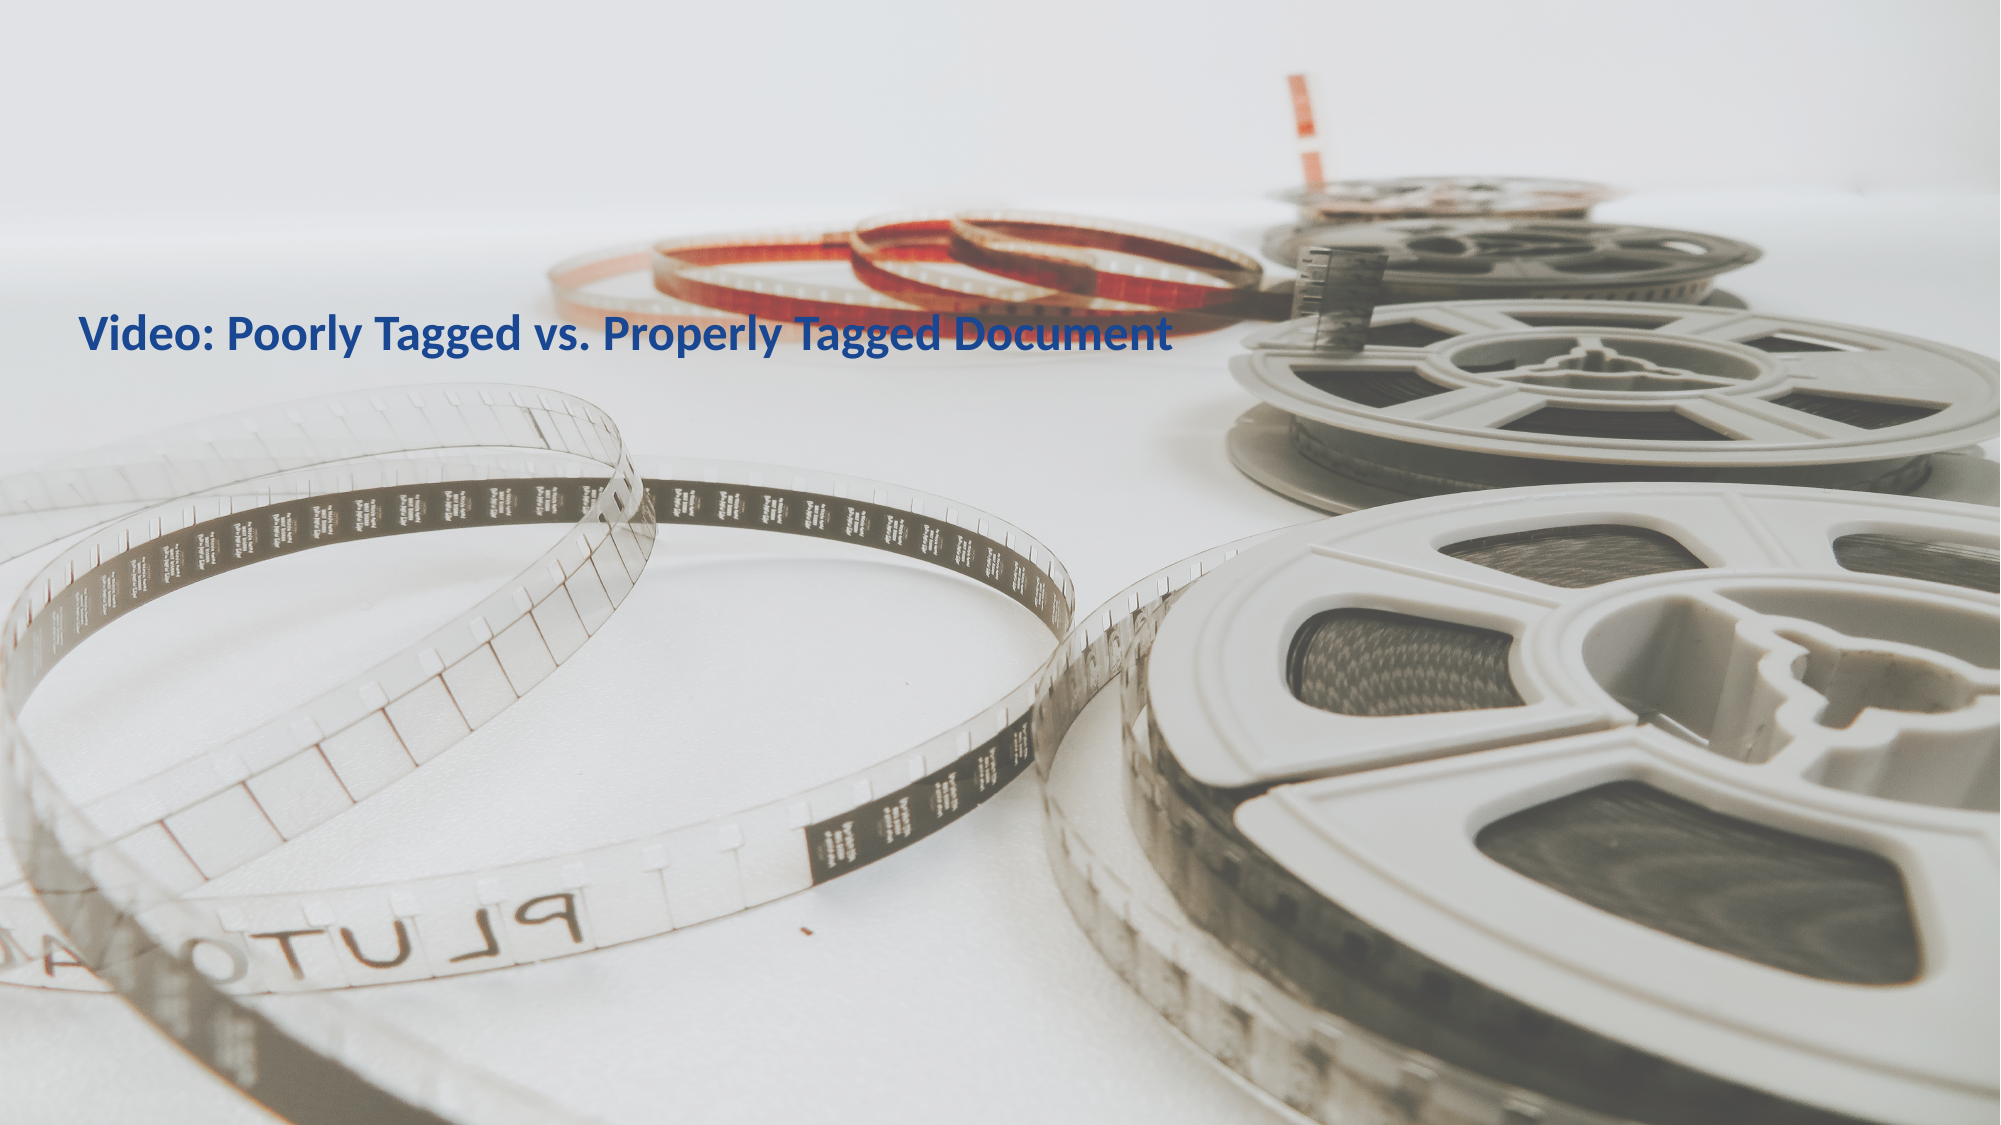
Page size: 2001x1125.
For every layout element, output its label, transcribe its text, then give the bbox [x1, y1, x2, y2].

title Video: Poorly Tagged vs. Properly Tagged Document [63, 291, 1197, 405]
